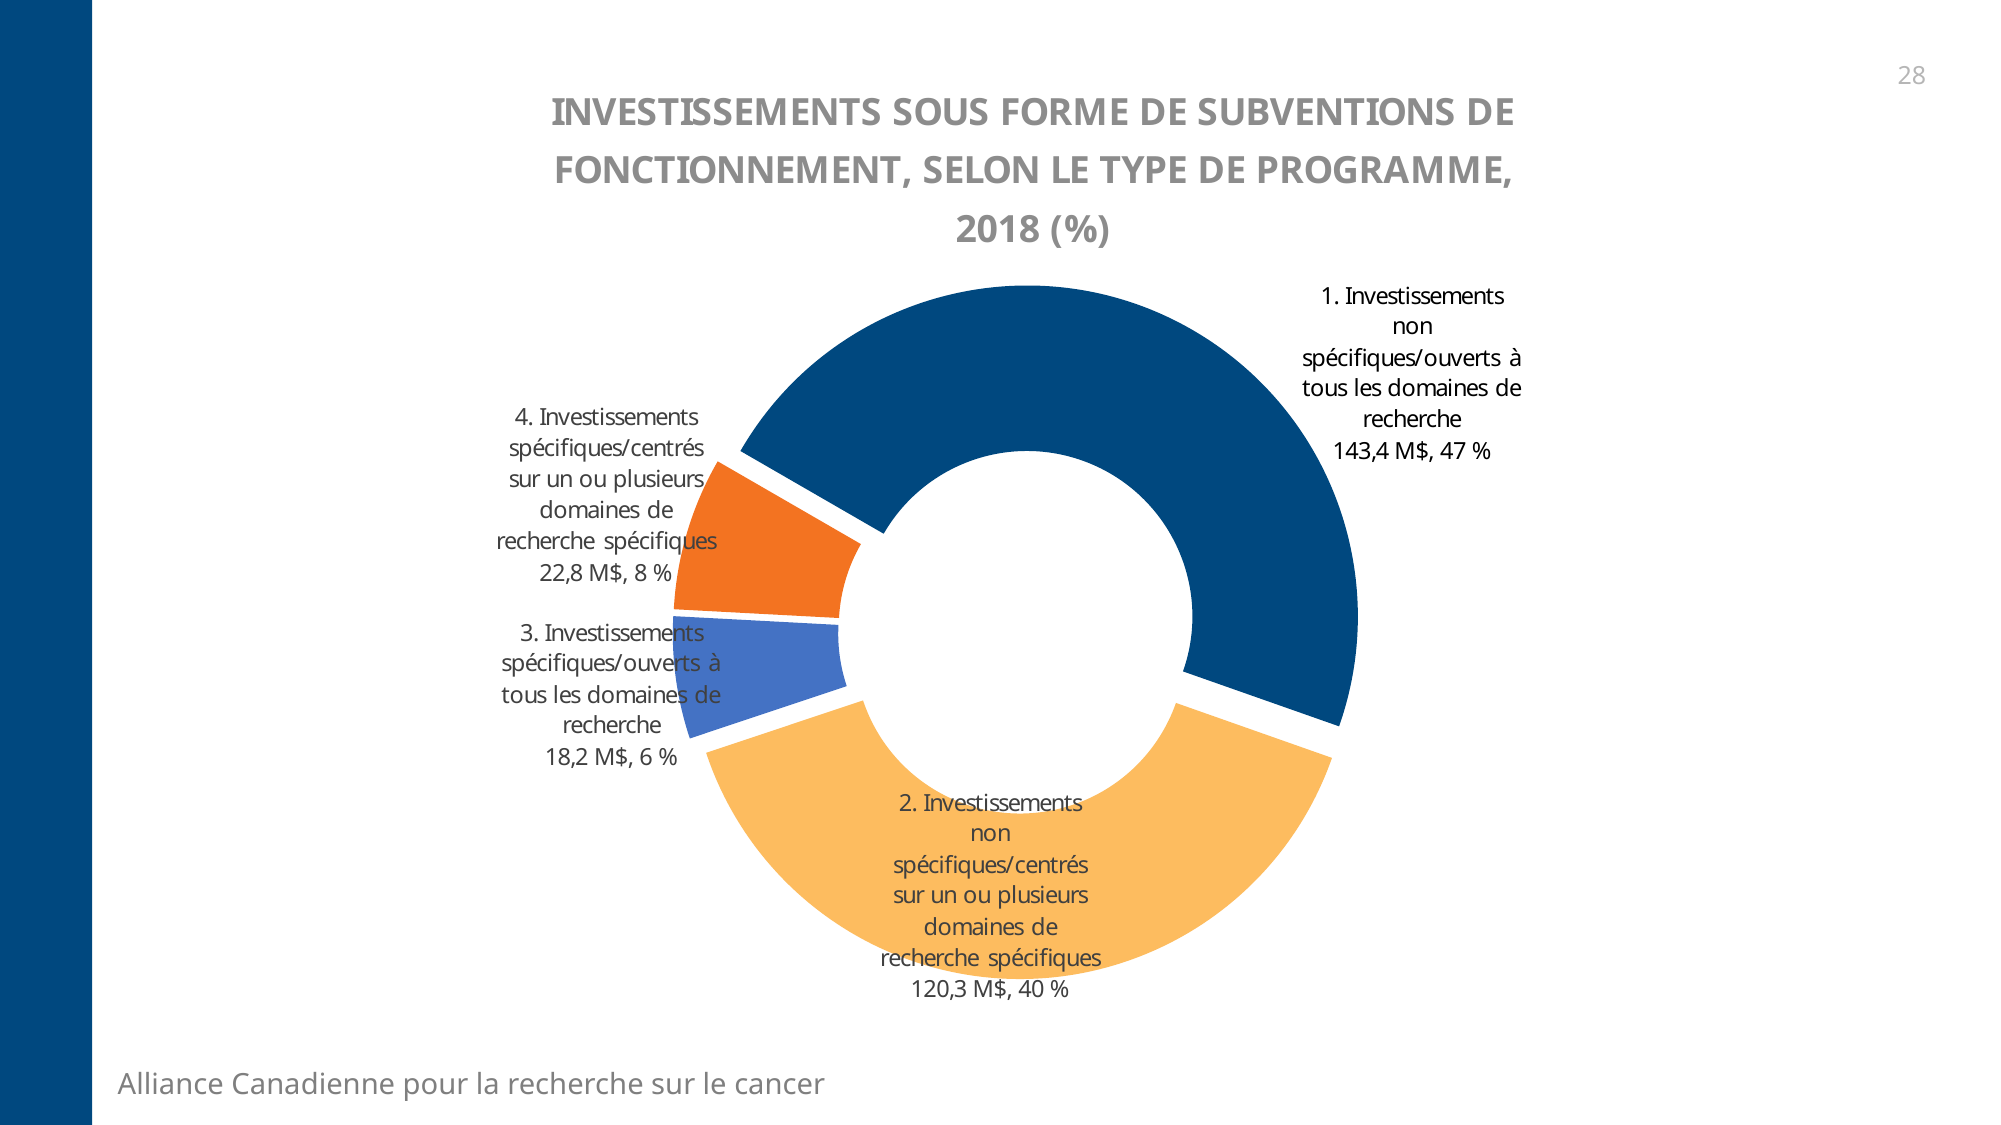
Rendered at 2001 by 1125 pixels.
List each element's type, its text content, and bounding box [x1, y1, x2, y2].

picture [479, 74, 1586, 1051]
slide_number 28 [1491, 52, 1942, 113]
